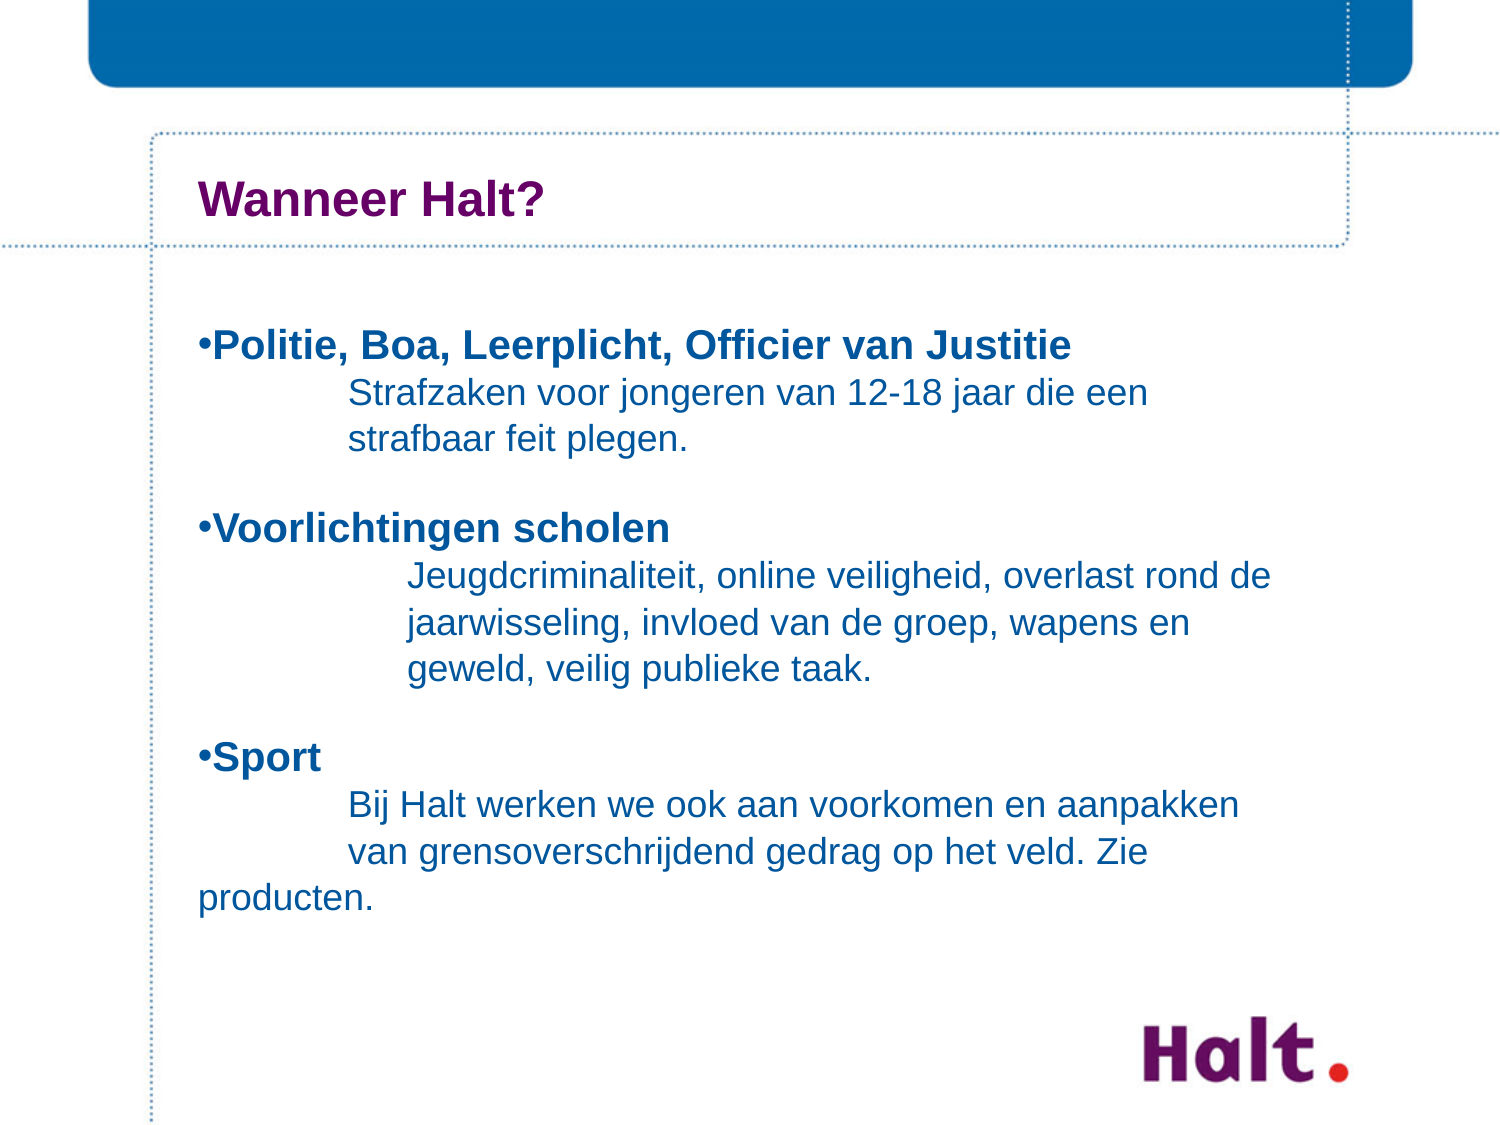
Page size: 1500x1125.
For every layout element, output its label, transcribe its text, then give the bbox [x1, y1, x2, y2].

picture [0, 0, 1500, 1125]
title Wanneer Halt? [183, 149, 1329, 244]
list Politie, Boa, Leerplicht, Officier van Justitie Strafzaken voor jongeren van 12-18 jaar die een strafbaar feit plegen. Voorlichtingen scholen Jeugdcriminaliteit, online veiligheid, overlast rond de jaarwisseling, invloed van de groep, wapens en geweld, veilig publieke taak. Sport Bij Halt werken we ook aan voorkomen en aanpakken van grensoverschrijdend gedrag op het veld. Zie producten. [183, 314, 1329, 1057]
